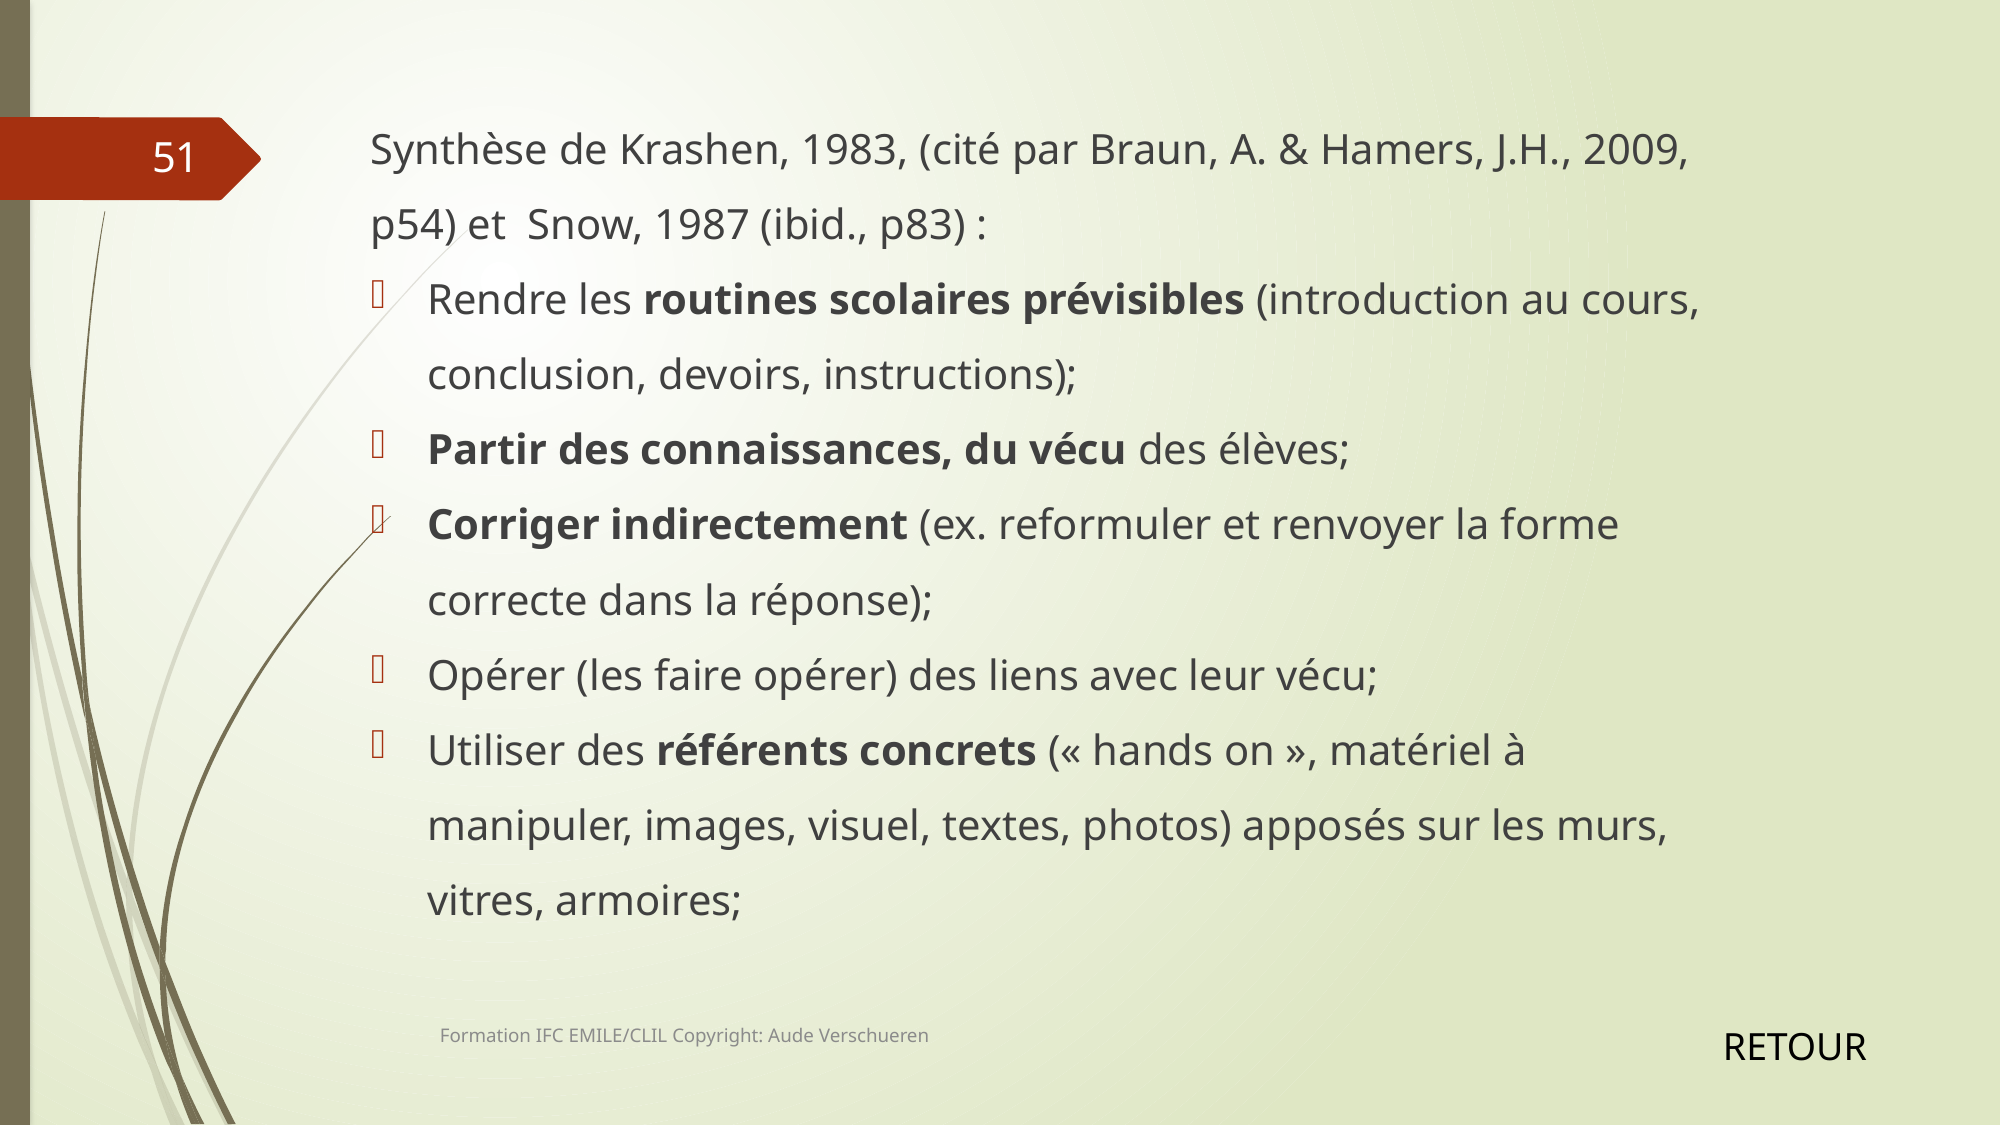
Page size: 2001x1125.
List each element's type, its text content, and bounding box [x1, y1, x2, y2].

footer Formation IFC EMILE/CLIL Copyright: Aude Verschueren [424, 1006, 1675, 1067]
text_box RETOUR [1708, 1015, 1882, 1076]
slide_number 51 [87, 129, 216, 190]
list Synthèse de Krashen, 1983, (cité par Braun, A. & Hamers, J.H., 2009, p54) et Snow, 1987 (ibid., p83) : Rendre les routines scolaires prévisibles (introduction au cours, conclusion, devoirs, instructions); Partir des connaissances, du vécu des élèves; Corriger indirectement (ex. reformuler et renvoyer la forme correcte dans la réponse); Opérer (les faire opérer) des liens avec leur vécu; Utiliser des référents concrets (« hands on », matériel à manipuler, images, visuel, textes, photos) apposés sur les murs, vitres, armoires; [355, 90, 1743, 1048]
